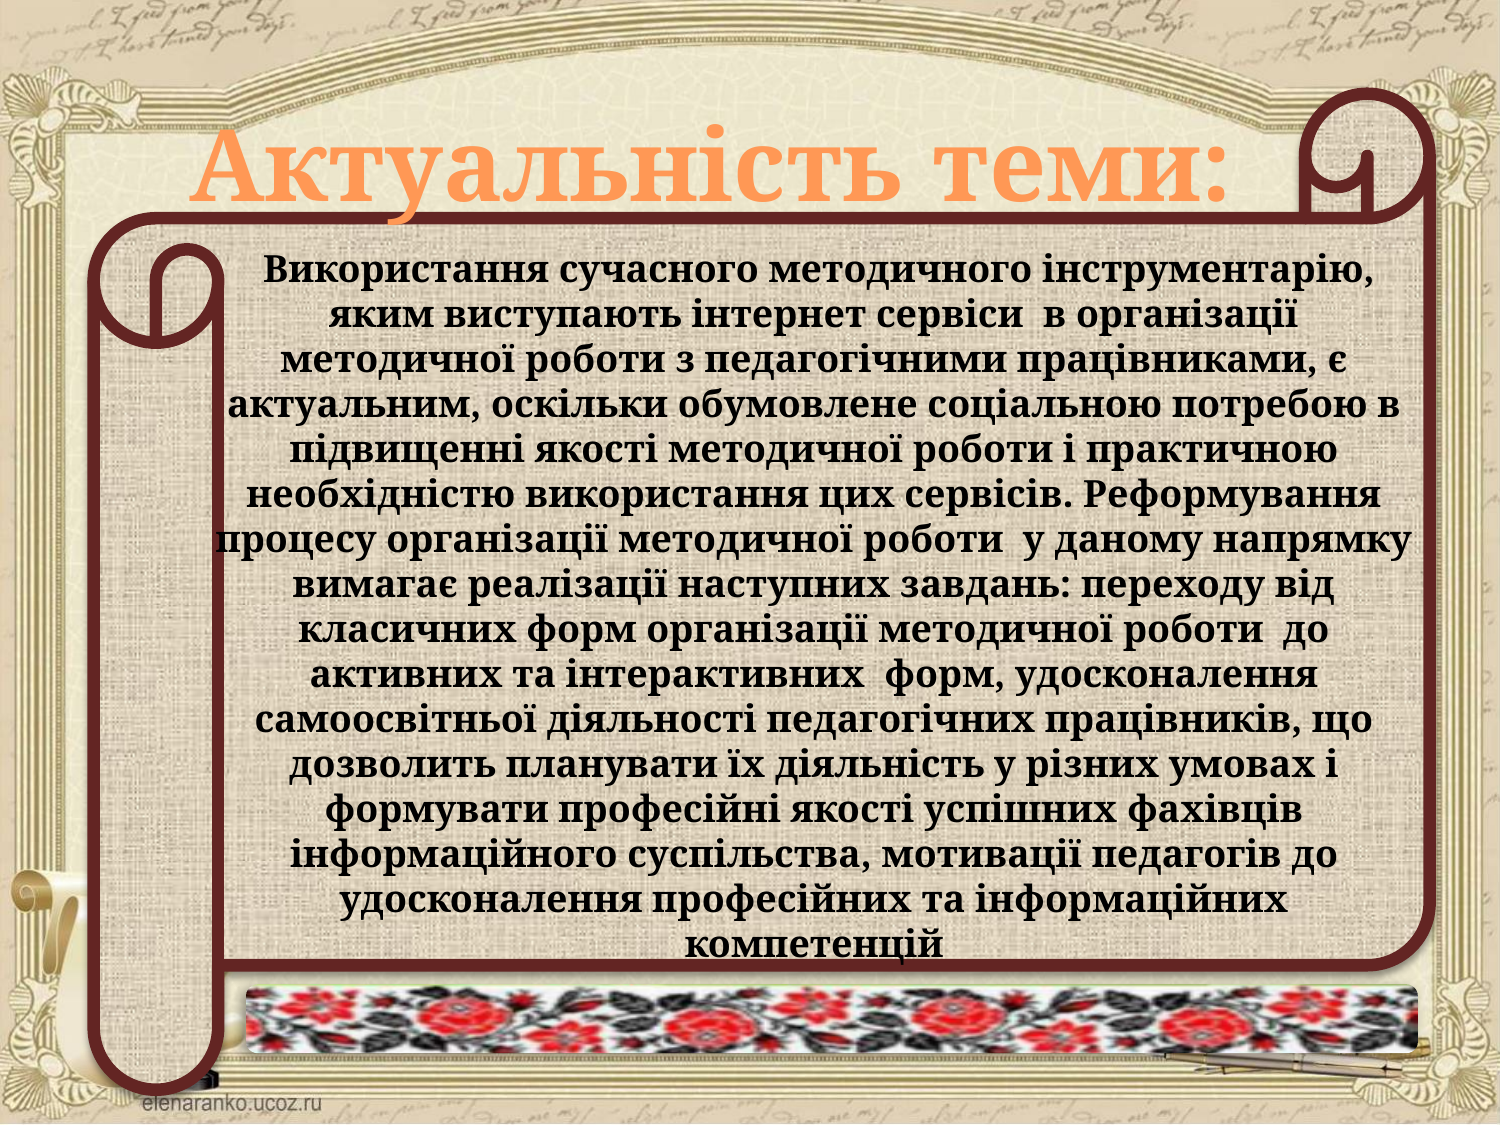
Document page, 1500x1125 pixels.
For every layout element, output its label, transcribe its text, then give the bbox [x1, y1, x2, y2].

text_box Використання сучасного методичного інструментарію, яким виступають інтернет сервіси в організації методичної роботи з педагогічними працівниками, є актуальним, оскільки обумовлене соціальною потребою в підвищенні якості методичної роботи і практичною необхідністю використання цих сервісів. Реформування процесу організації методичної роботи у даному напрямку вимагає реалізації наступних завдань: переходу від класичних форм організації методичної роботи до активних та інтерактивних форм, удосконалення самоосвітньої діяльності педагогічних працівників, що дозволить планувати їх діяльність у різних умовах і формувати професійні якості успішних фахівців інформаційного суспільства, мотивації педагогів до удосконалення професійних та інформаційних компетенцій [199, 237, 1430, 973]
picture [0, 0, 1500, 1125]
text_box Актуальність теми: [173, 81, 1248, 232]
text_box [91, 91, 1432, 1092]
